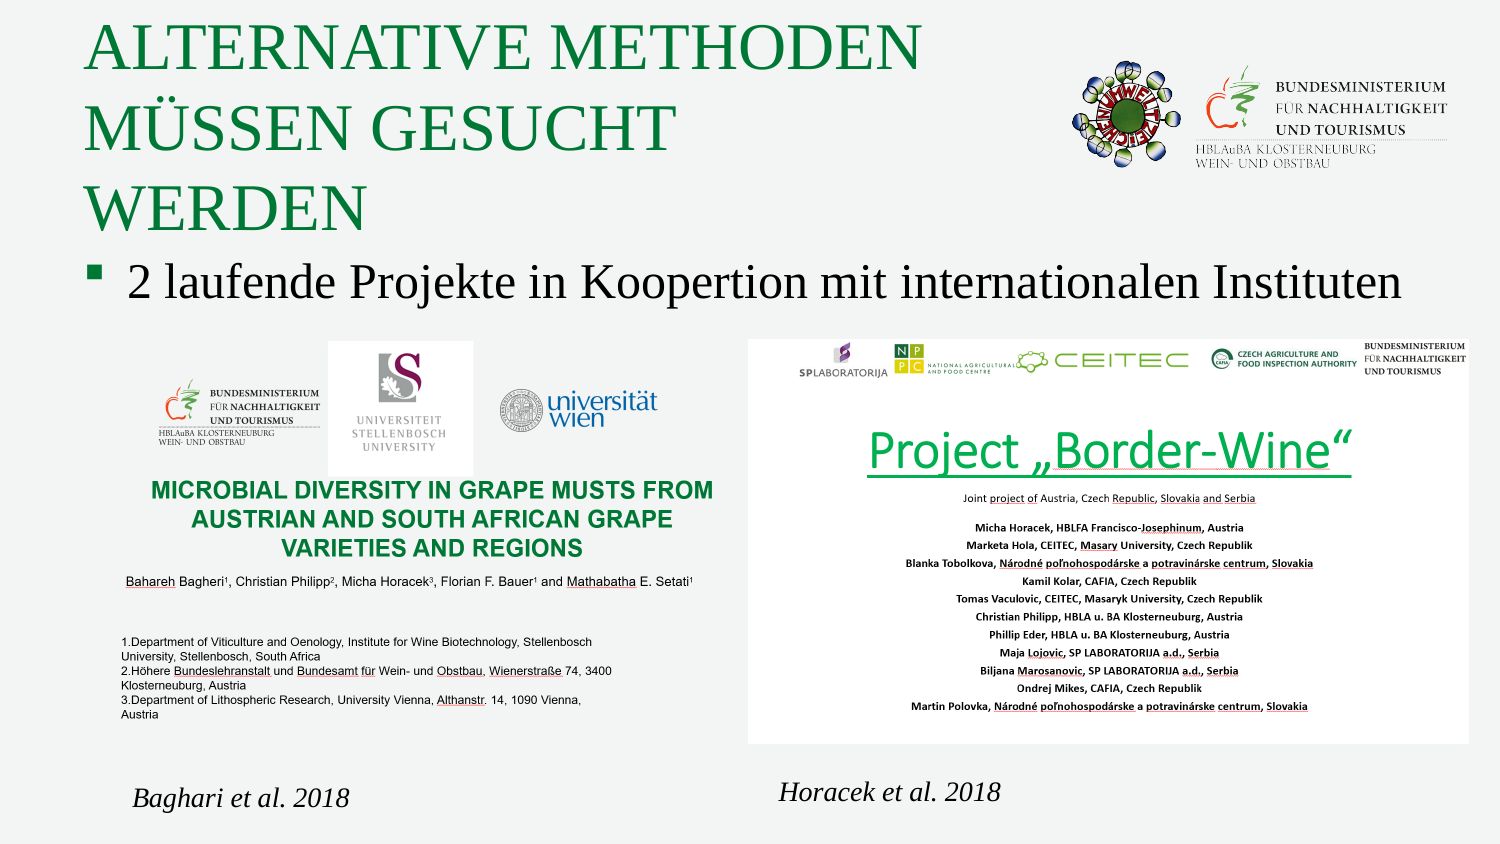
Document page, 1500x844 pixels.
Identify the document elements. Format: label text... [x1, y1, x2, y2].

text_box Baghari et al. 2018 [117, 772, 665, 821]
list 2 laufende Projekte in Koopertion mit internationalen Instituten [68, 241, 1489, 722]
picture [53, 340, 729, 732]
picture [748, 339, 1469, 744]
text_box Horacek et al. 2018 [763, 766, 1312, 815]
picture [1071, 60, 1182, 168]
title Alternative Methoden müssen gesucht werden [68, 151, 979, 241]
picture [1195, 60, 1448, 168]
